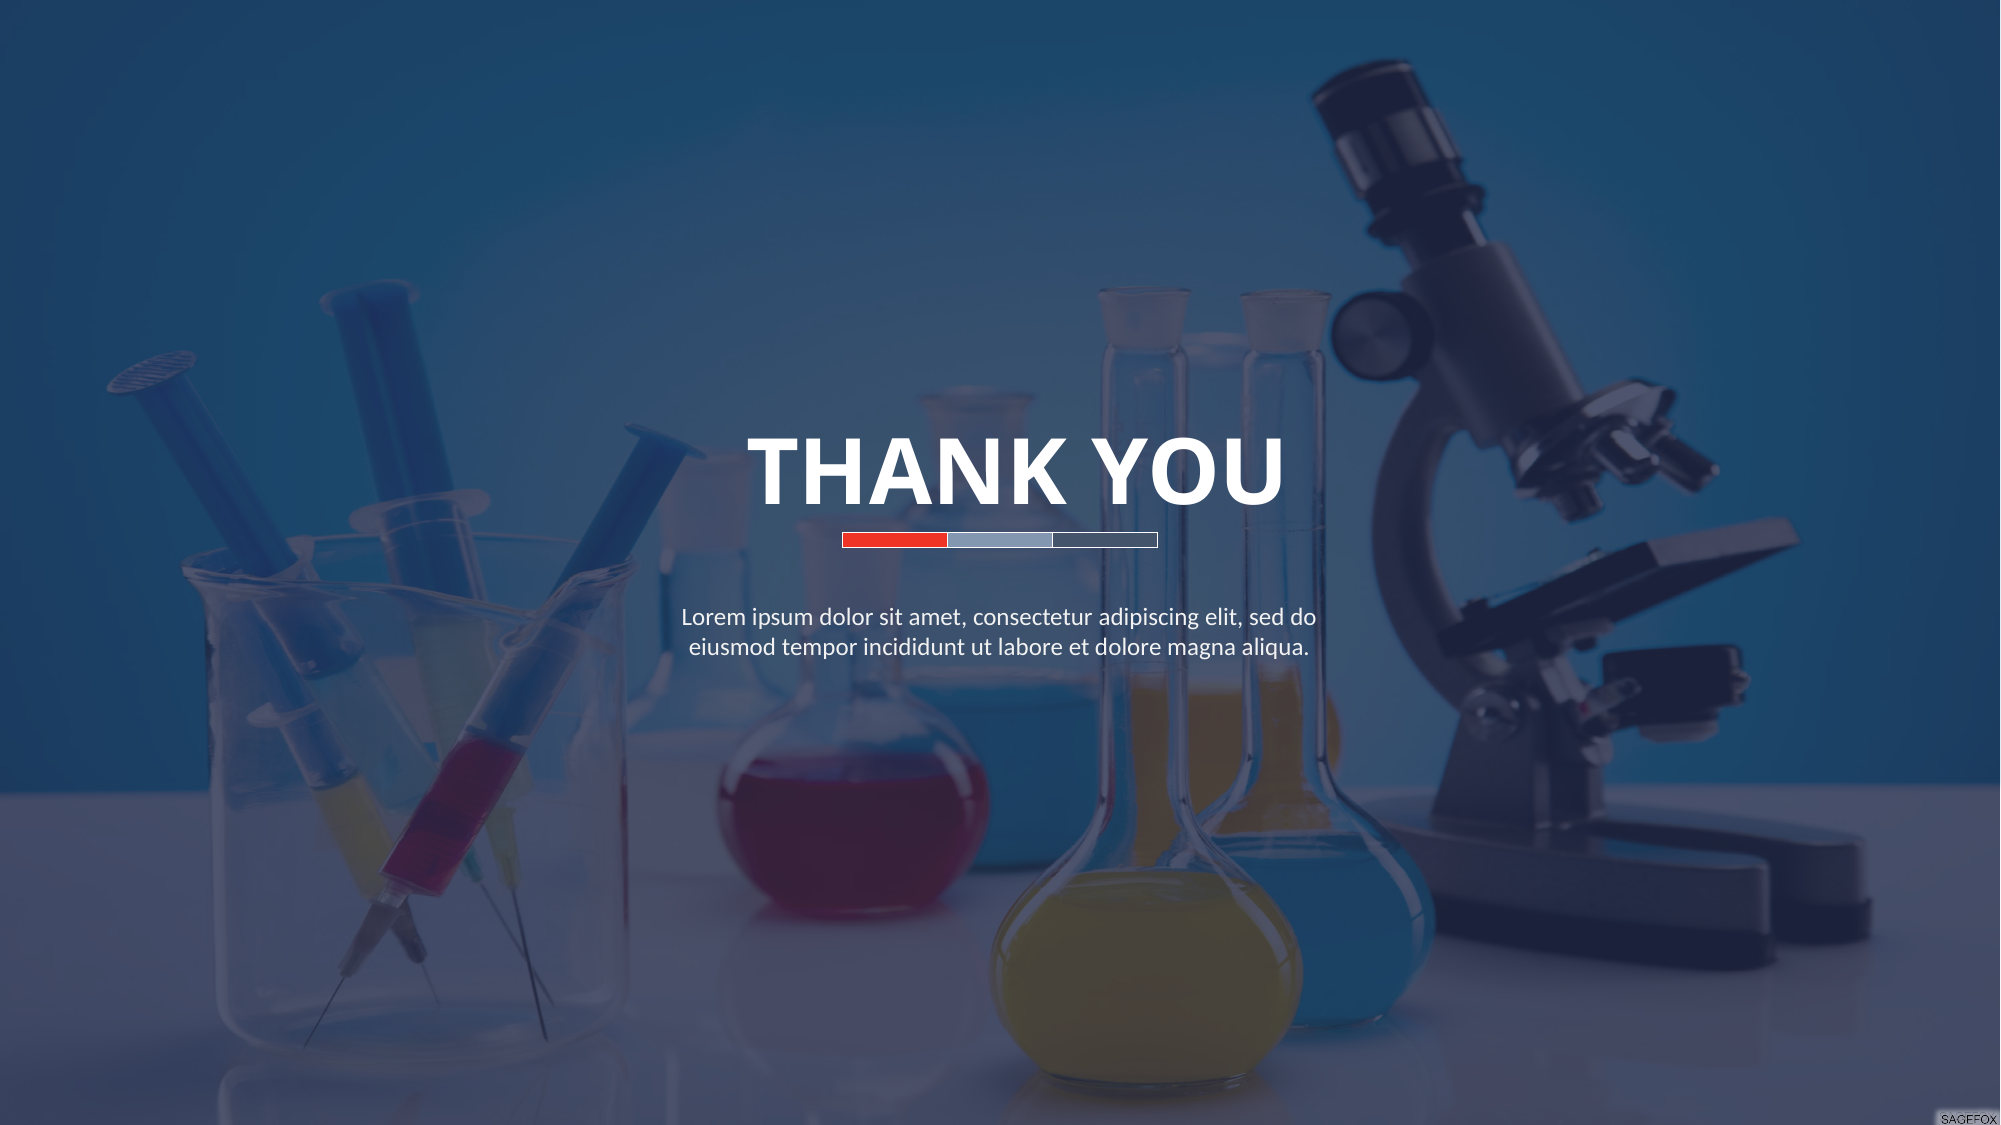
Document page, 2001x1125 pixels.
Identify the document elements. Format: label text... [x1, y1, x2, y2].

picture [1938, 1114, 1999, 1125]
text_box Lorem ipsum dolor sit amet, consectetur adipiscing elit, sed do eiusmod tempor incididunt ut labore et dolore magna aliqua. [660, 593, 1340, 668]
text_box THANK YOU [565, 405, 1470, 531]
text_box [842, 532, 1158, 548]
